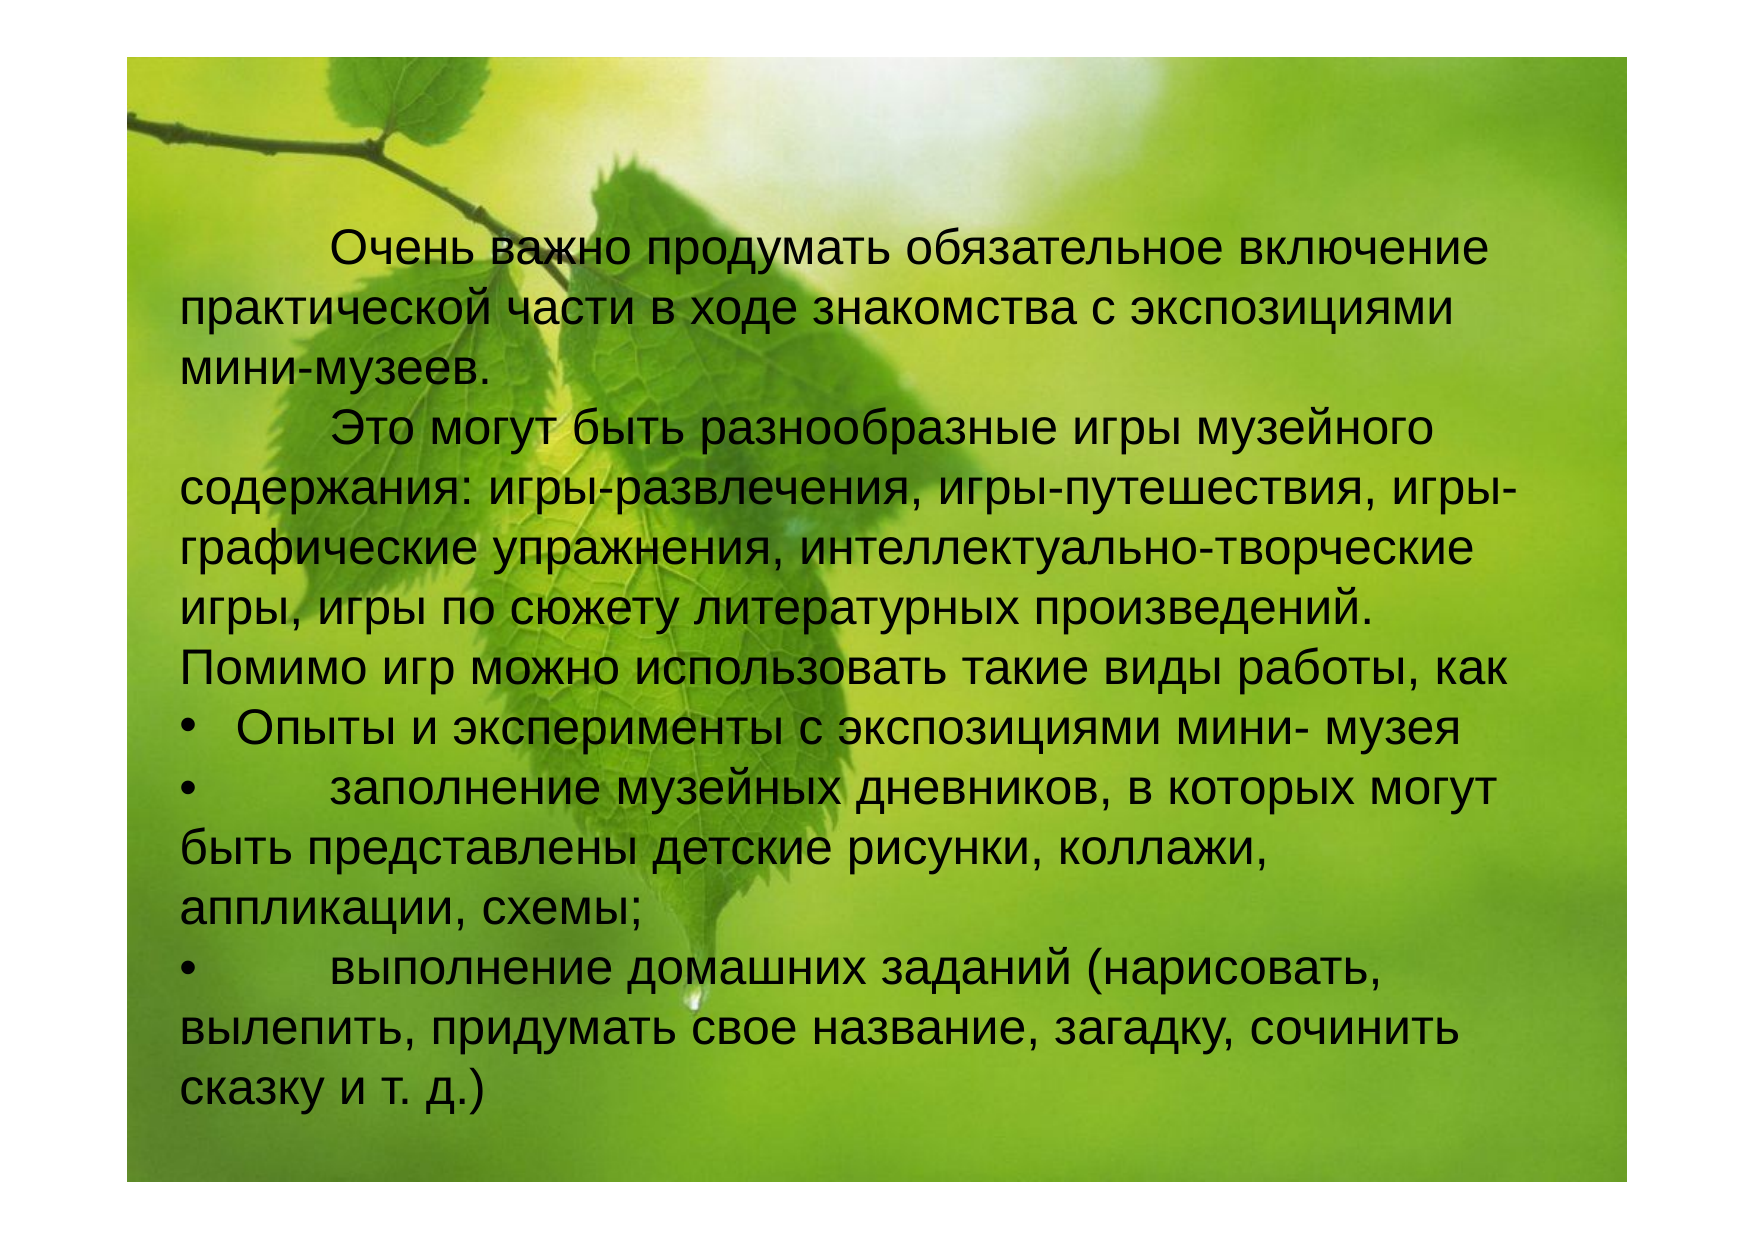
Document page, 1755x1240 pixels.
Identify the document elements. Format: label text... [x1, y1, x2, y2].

text_box Очень важно продумать обязательное включение практической части в ходе знакомства с экспозициями мини-музеев. Это могут быть разнообразные игры музейного содержания: игры-развлечения, игры-путешествия, игры-графические упражнения, интеллектуально-творческие игры, игры по сюжету литературных произведений. Помимо игр можно использовать такие виды работы, как Опыты и эксперименты с экспозициями мини- музея • заполнение музейных дневников, в которых могут быть представлены детские рисунки, коллажи, аппликации, схемы; • выполнение домашних заданий (нарисовать, вылепить, придумать свое название, загадку, сочинить сказку и т. д.) [164, 207, 1553, 1122]
picture [127, 57, 1627, 1182]
